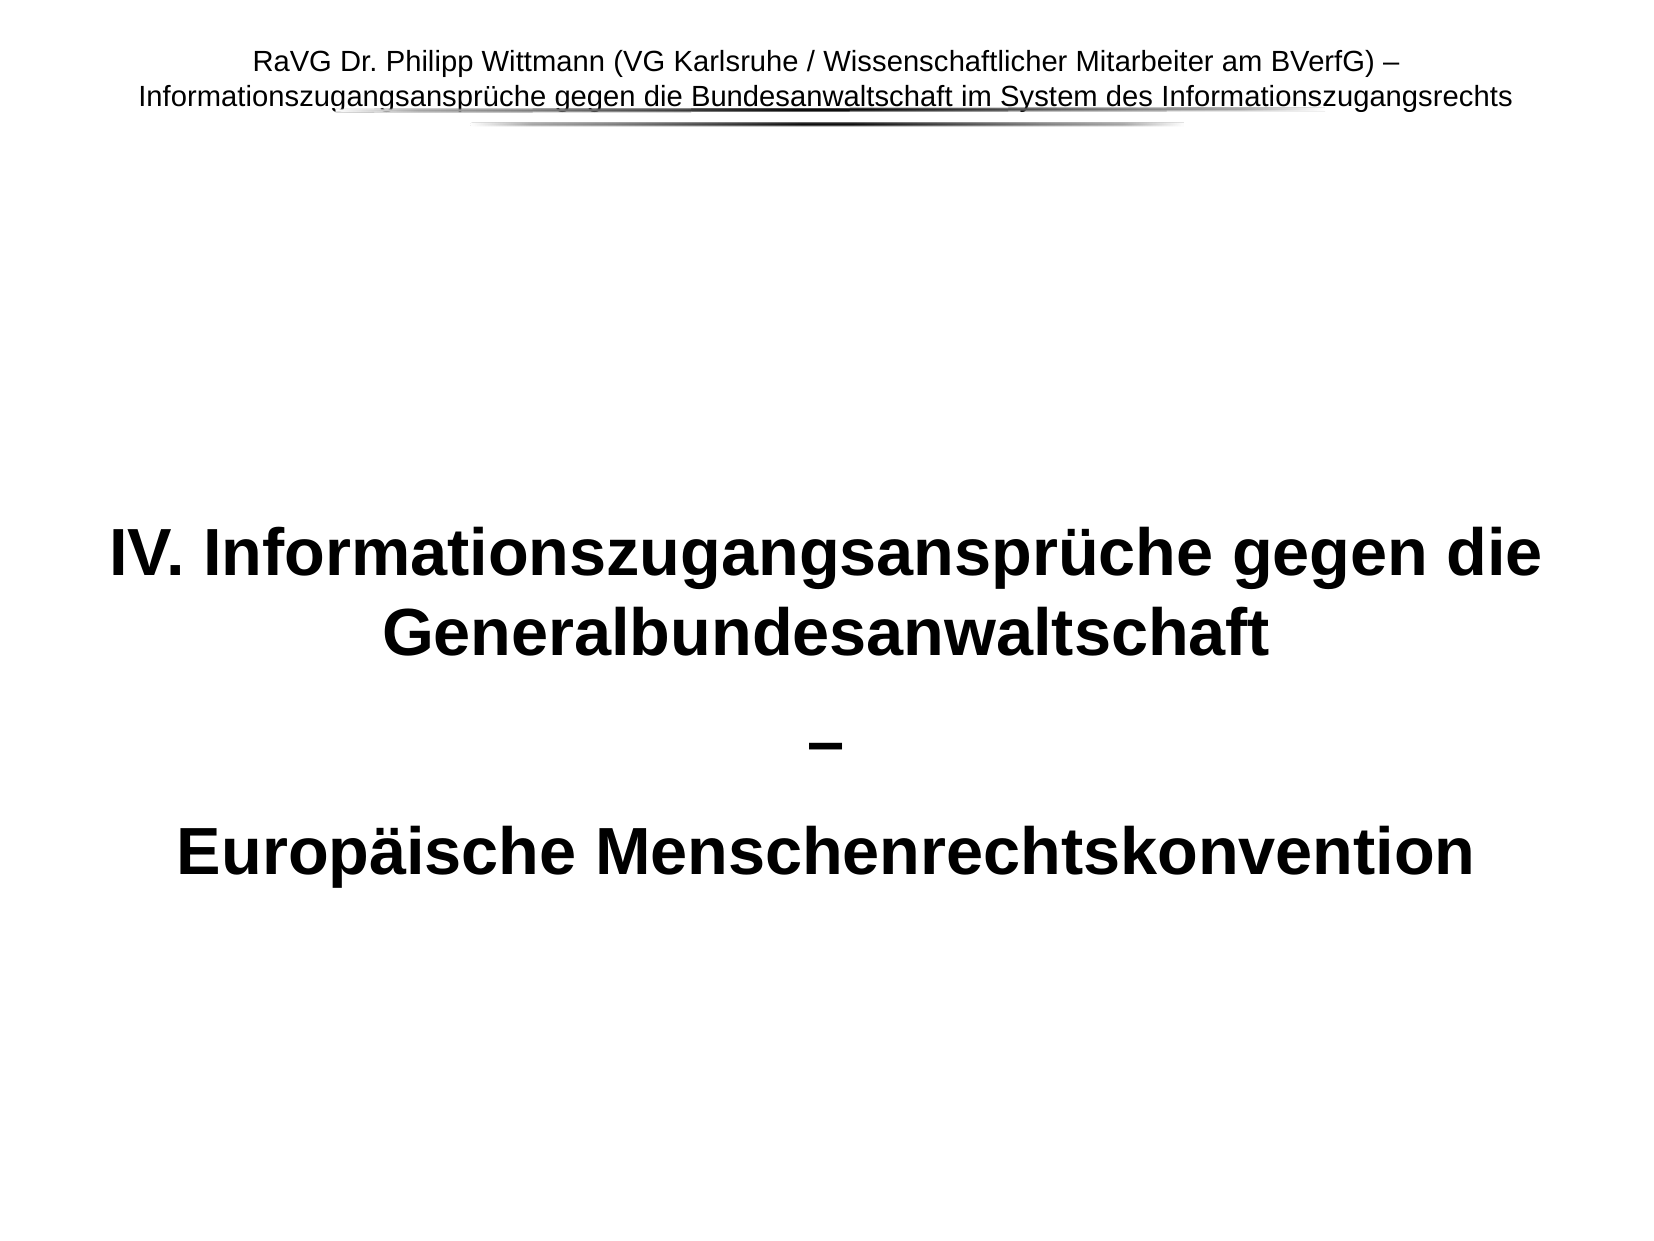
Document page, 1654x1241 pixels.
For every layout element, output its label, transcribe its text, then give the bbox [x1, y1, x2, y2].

text_box IV. Informationszugangsansprüche gegen die Generalbundesanwaltschaft – Europäische Menschenrechtskonvention [82, 290, 1571, 1141]
text_box RaVG Dr. Philipp Wittmann (VG Karlsruhe / Wissenschaftlicher Mitarbeiter am BVerfG) – Informationszugangsansprüche gegen die Bundesanwaltschaft im System des Informationszugangsrechts [82, 49, 1571, 140]
picture [468, 121, 1185, 128]
picture [332, 106, 1326, 115]
